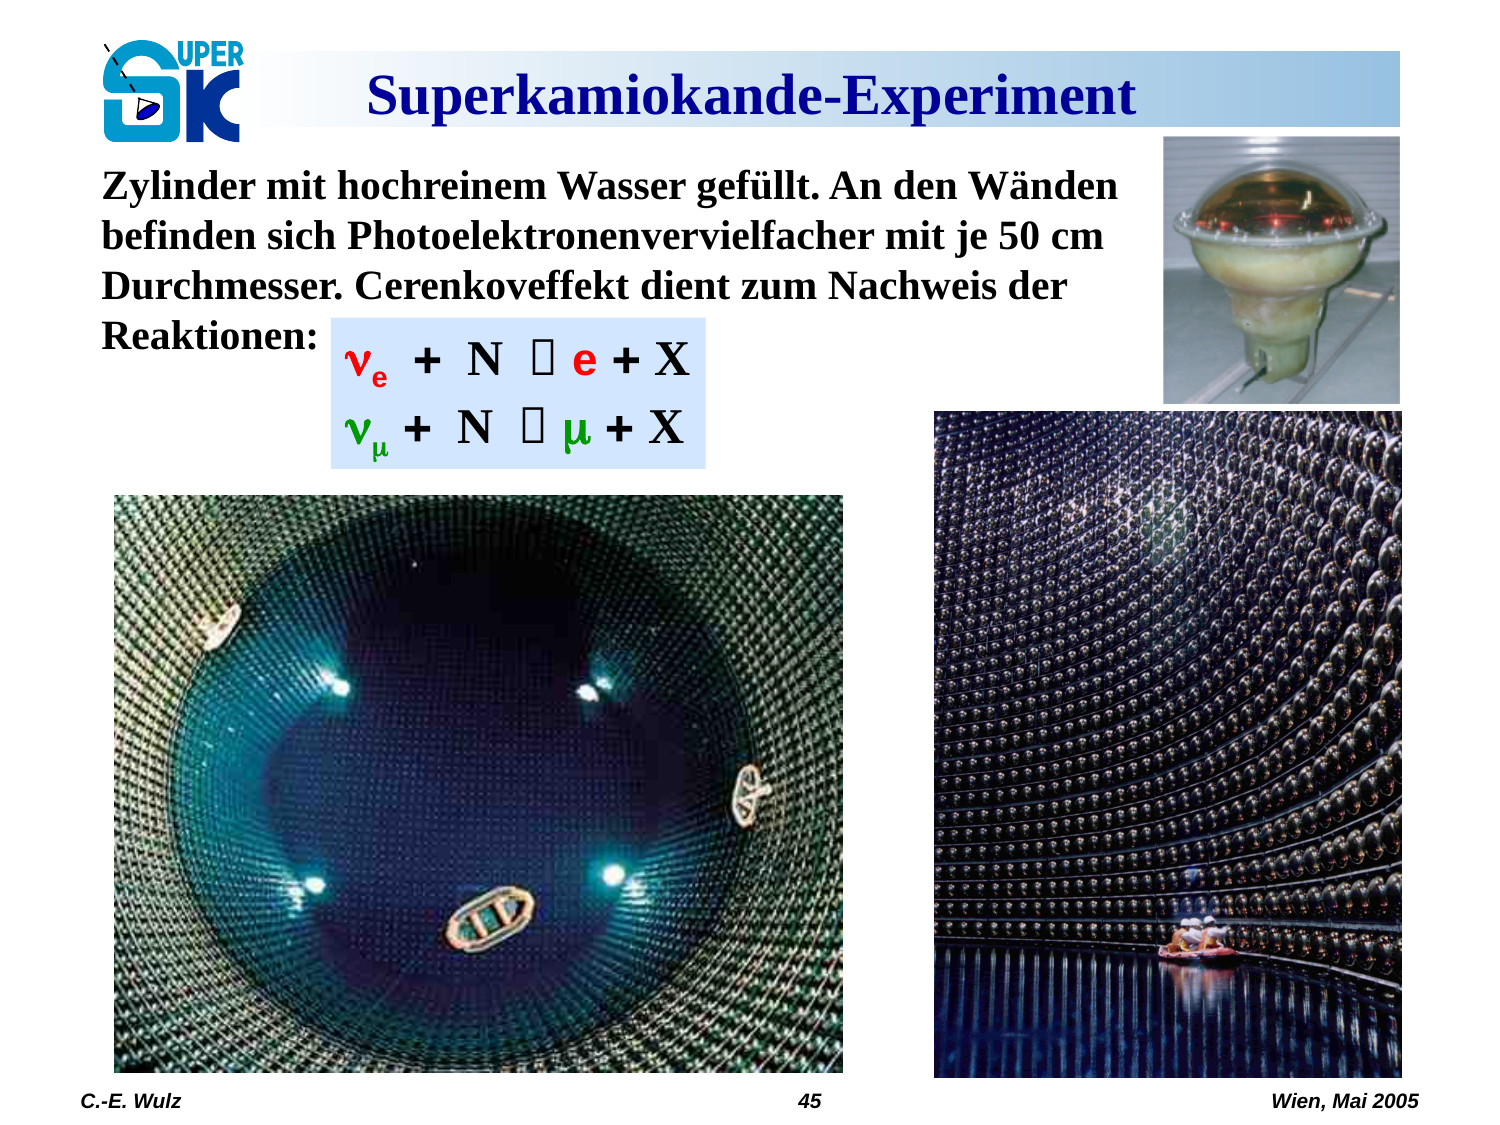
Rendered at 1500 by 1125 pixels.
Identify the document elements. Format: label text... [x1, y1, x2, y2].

slide_number 45 [770, 1074, 850, 1125]
picture [934, 131, 1413, 1078]
slide_number C.-E. Wulz [65, 1074, 391, 1125]
text_box Zylinder mit hochreinem Wasser gefüllt. An den Wänden befinden sich Photoelektronenvervielfacher mit je 50 cm Durchmesser. Cerenkoveffekt dient zum Nachweis der Reaktionen: [86, 150, 1154, 365]
title Superkamiokande-Experiment [249, 51, 1400, 130]
picture [114, 495, 843, 1073]
text_box ne + N  e + X nm + N  m + X [330, 317, 706, 469]
picture [101, 37, 245, 145]
